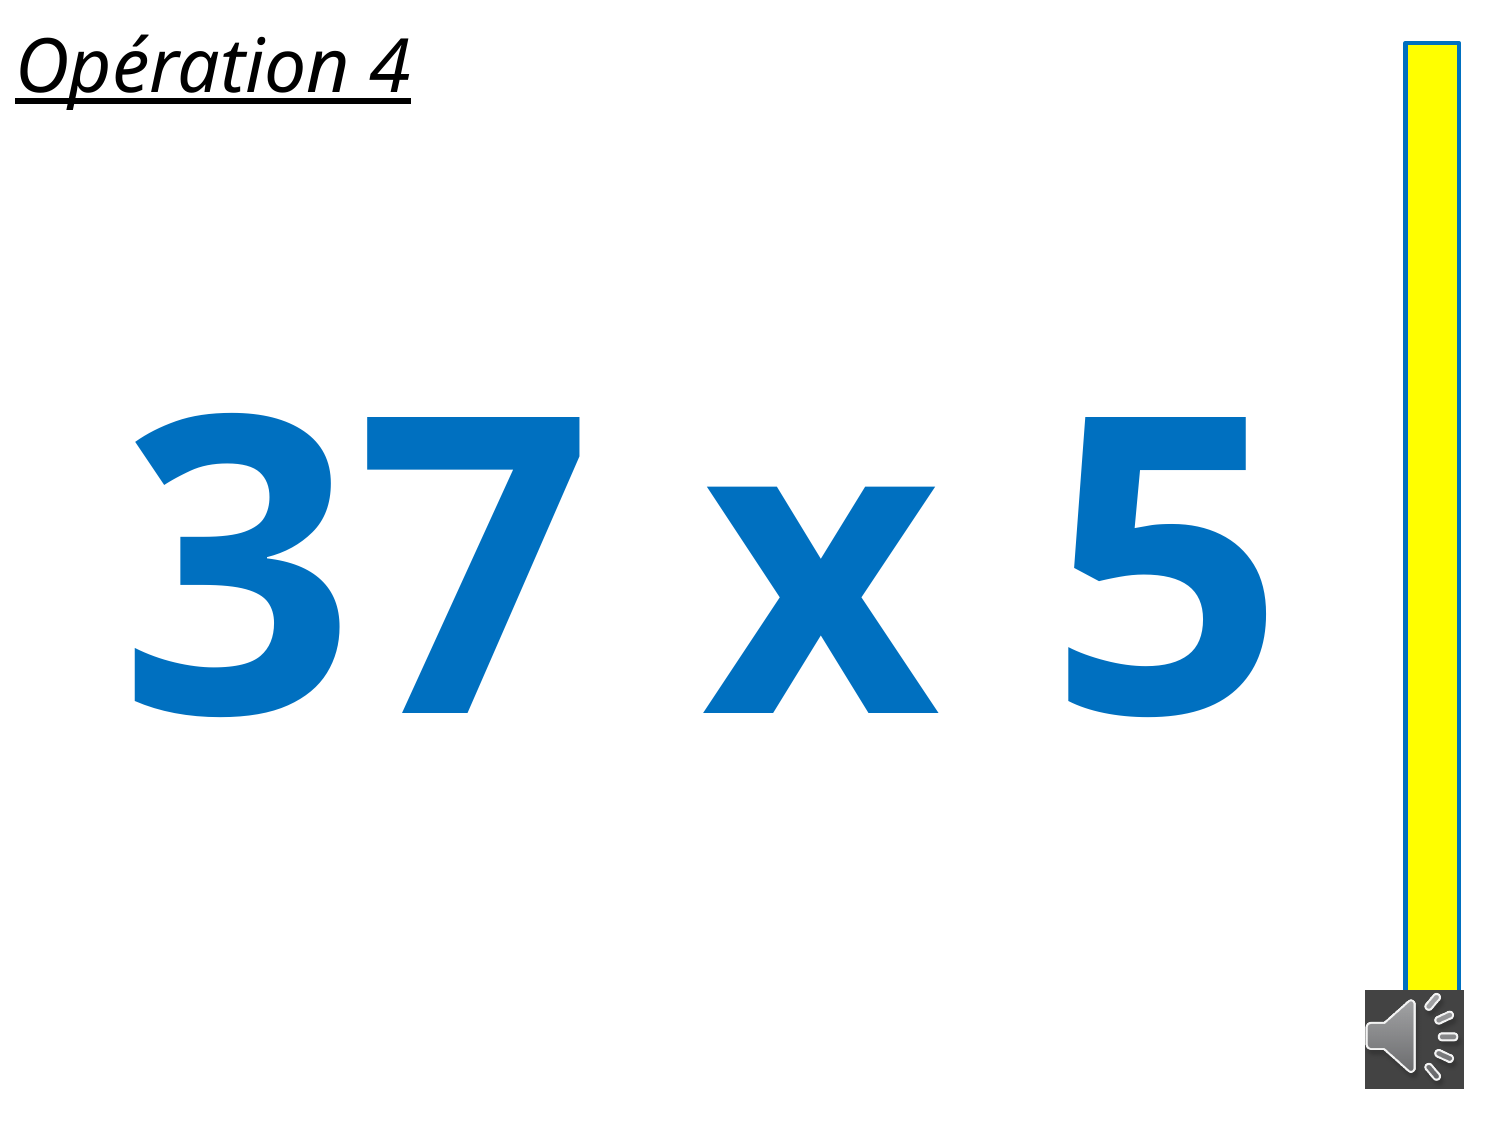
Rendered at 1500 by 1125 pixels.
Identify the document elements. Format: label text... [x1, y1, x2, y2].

picture [1364, 989, 1465, 1090]
title Opération 4 [0, 0, 502, 126]
text_box [1403, 41, 1461, 987]
text_box 37 x 5 [0, 291, 1403, 805]
